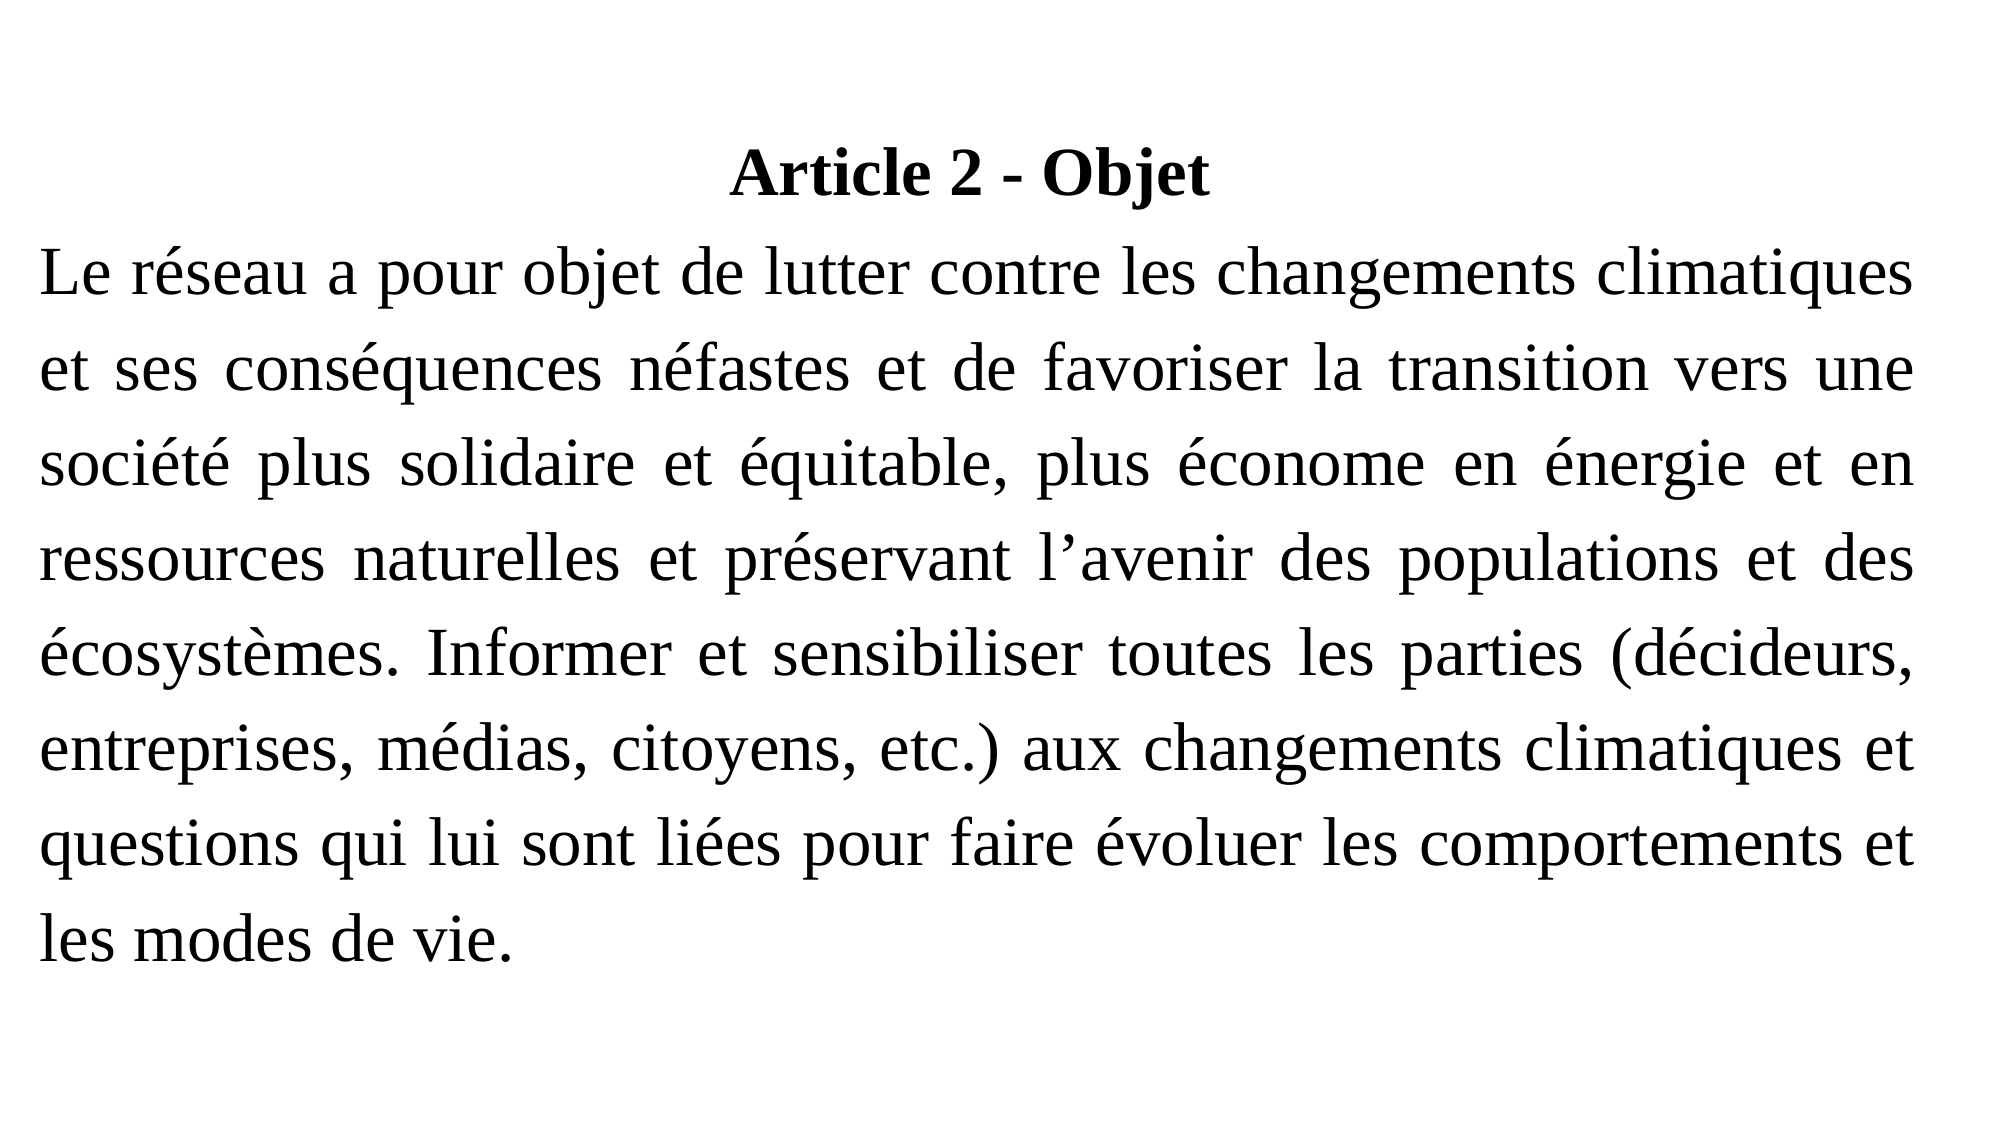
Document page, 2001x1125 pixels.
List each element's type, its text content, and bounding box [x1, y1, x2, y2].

subtitle Article 2 - Objet Le réseau a pour objet de lutter contre les changements climatiques et ses conséquences néfastes et de favoriser la transition vers une société plus solidaire et équitable, plus économe en énergie et en ressources naturelles et préservant l’avenir des populations et des écosystèmes. Informer et sensibiliser toutes les parties (décideurs, entreprises, médias, citoyens, etc.) aux changements climatiques et questions qui lui sont liées pour faire évoluer les comportements et les modes de vie. [24, 41, 1933, 989]
